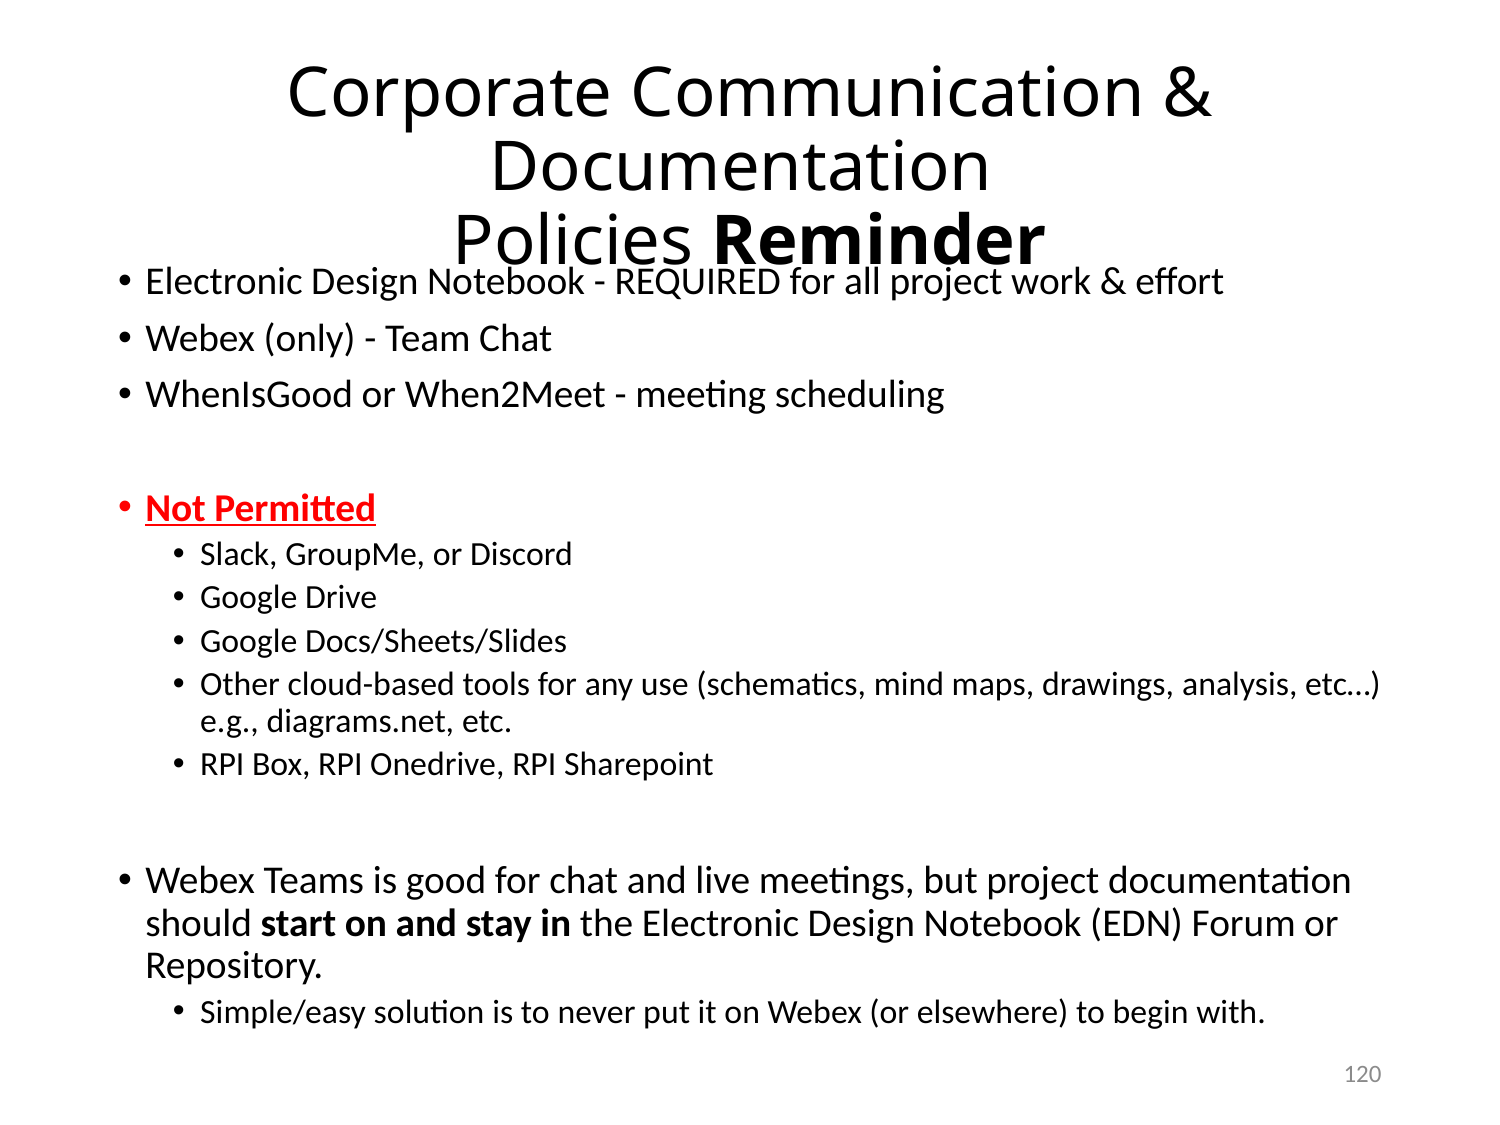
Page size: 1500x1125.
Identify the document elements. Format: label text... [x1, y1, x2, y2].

list Electronic Design Notebook - REQUIRED for all project work & effort Webex (only) - Team Chat WhenIsGood or When2Meet - meeting scheduling Not Permitted Slack, GroupMe, or Discord Google Drive Google Docs/Sheets/Slides Other cloud-based tools for any use (schematics, mind maps, drawings, analysis, etc…) e.g., diagrams.net, etc. RPI Box, RPI Onedrive, RPI Sharepoint Webex Teams is good for chat and live meetings, but project documentation should start on and stay in the Electronic Design Notebook (EDN) Forum or Repository. Simple/easy solution is to never put it on Webex (or elsewhere) to begin with. [103, 253, 1397, 1041]
title Corporate Communication & Documentation Policies Reminder [103, 59, 1397, 253]
slide_number 120 [1059, 1042, 1397, 1103]
